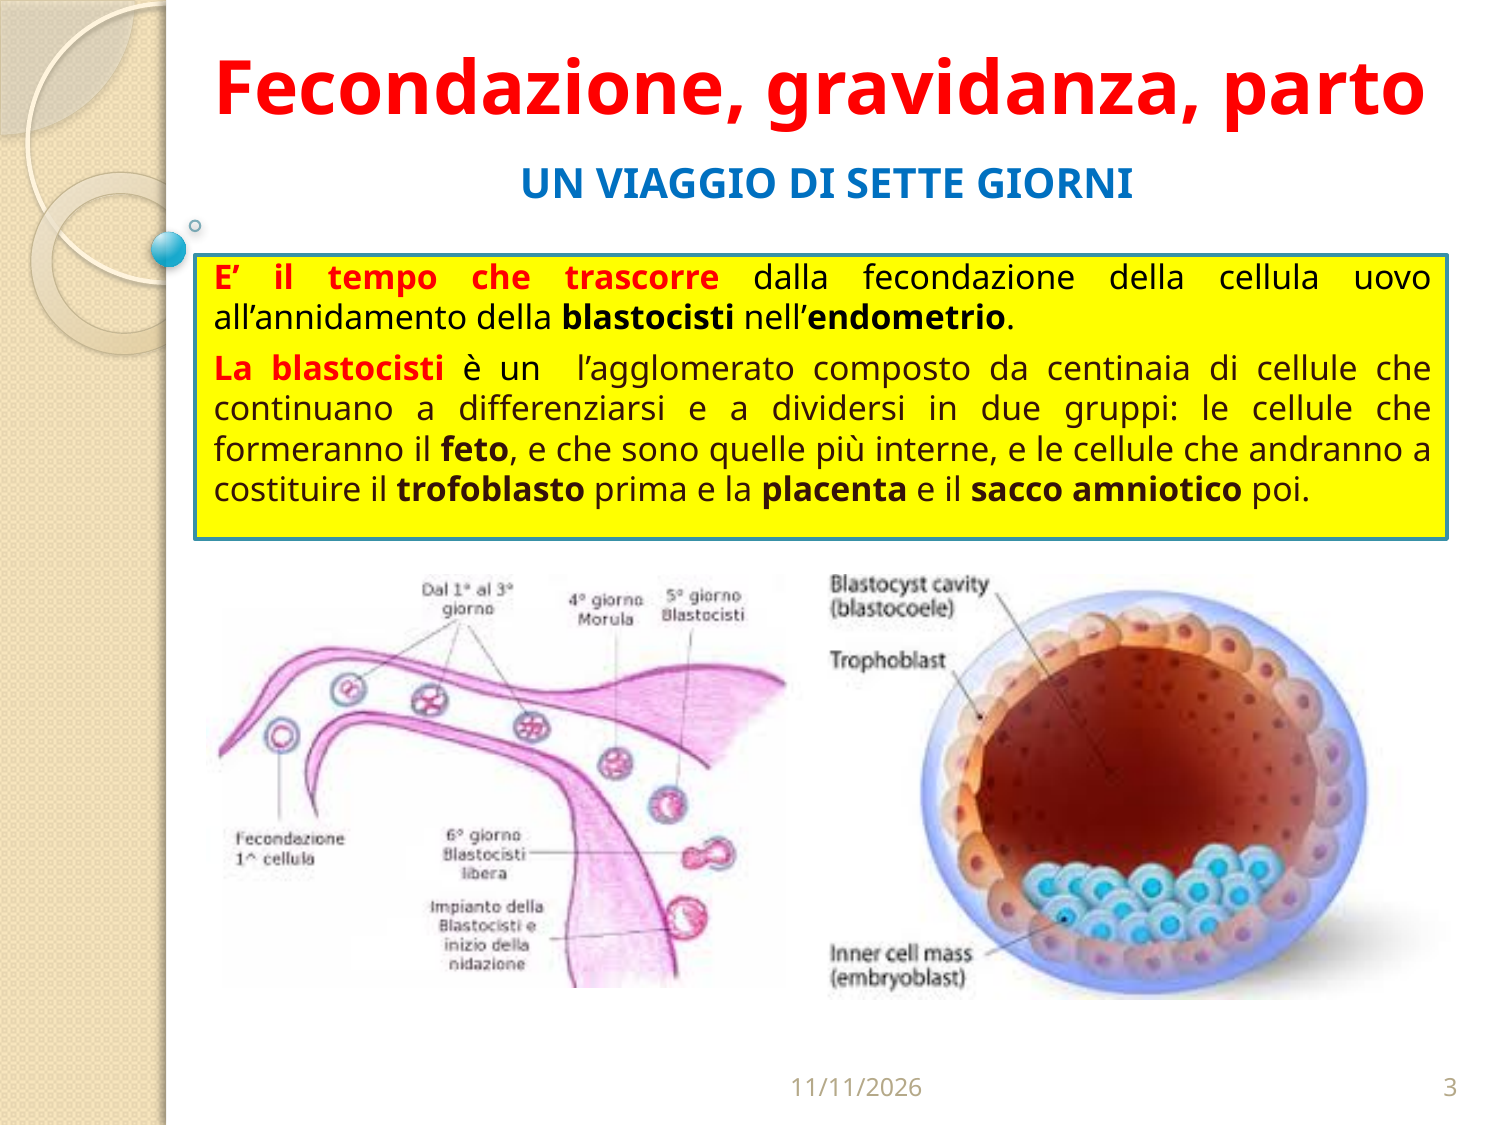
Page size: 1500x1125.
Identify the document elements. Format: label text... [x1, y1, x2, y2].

text_box Un viaggio di sette giorni [230, 149, 1424, 214]
picture [206, 574, 1471, 1000]
slide_number 3 [1413, 1034, 1488, 1113]
subtitle E’ il tempo che trascorre dalla fecondazione della cellula uovo all’annidamento della blastocisti nell’endometrio. La blastocisti è un l’agglomerato composto da centinaia di cellule che continuano a differenziarsi e a dividersi in due gruppi: le cellule che formeranno il feto, e che sono quelle più interne, e le cellule che andranno a costituire il trofoblasto prima e la placenta e il sacco amniotico poi. [194, 255, 1447, 539]
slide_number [587, 1034, 938, 1113]
title Fecondazione, gravidanza, parto [183, 54, 1459, 138]
